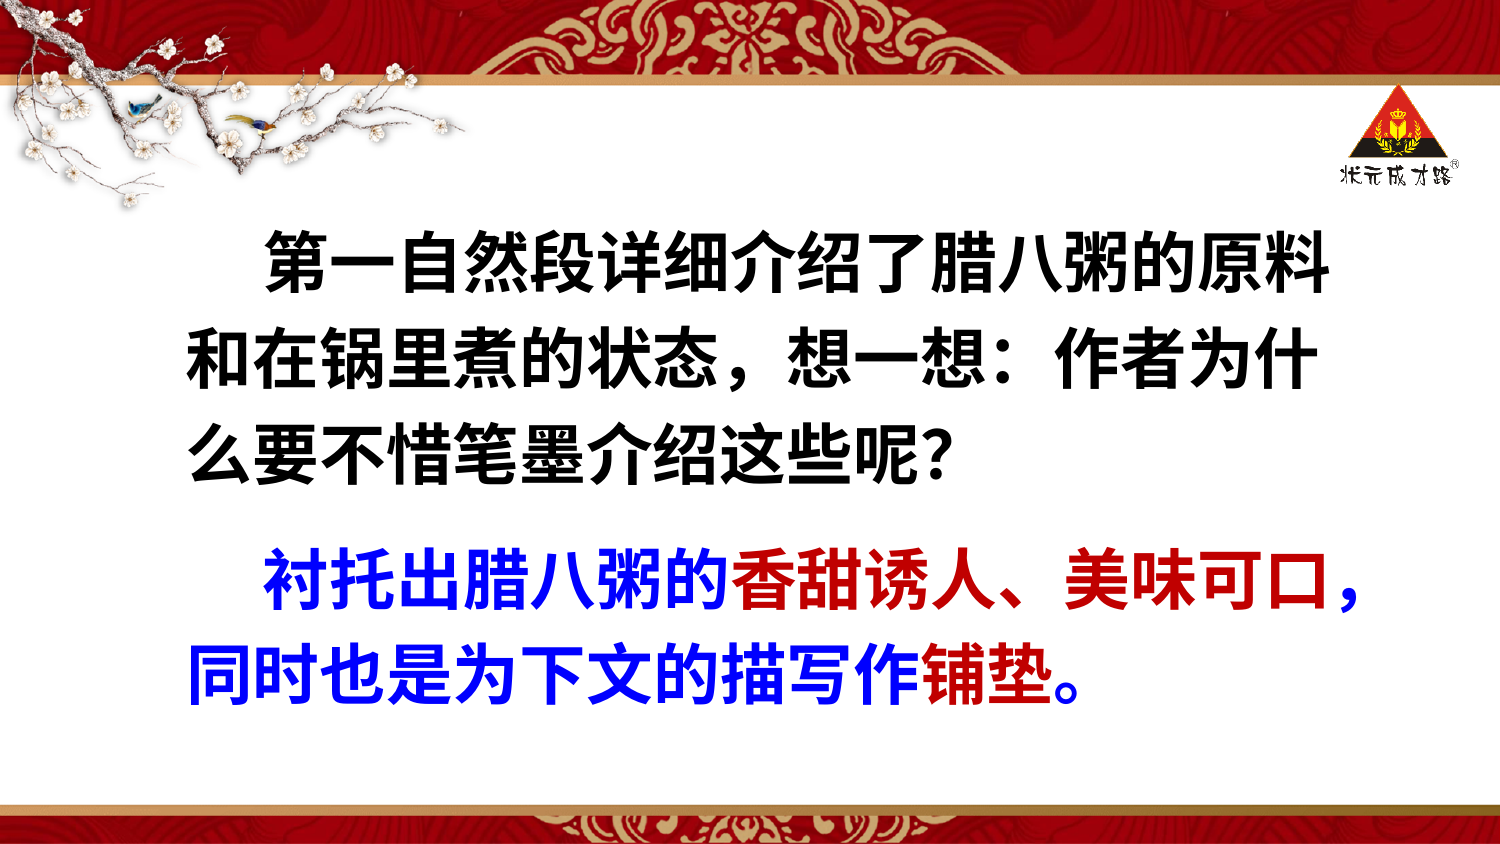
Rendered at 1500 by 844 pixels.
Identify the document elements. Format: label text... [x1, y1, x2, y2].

text_box 第一自然段详细介绍了腊八粥的原料和在锅里煮的状态，想一想：作者为什么要不惜笔墨介绍这些呢？ [171, 197, 1370, 500]
picture [0, 0, 1500, 844]
text_box 衬托出腊八粥的香甜诱人、美味可口，同时也是为下文的描写作铺垫。 [171, 514, 1355, 721]
